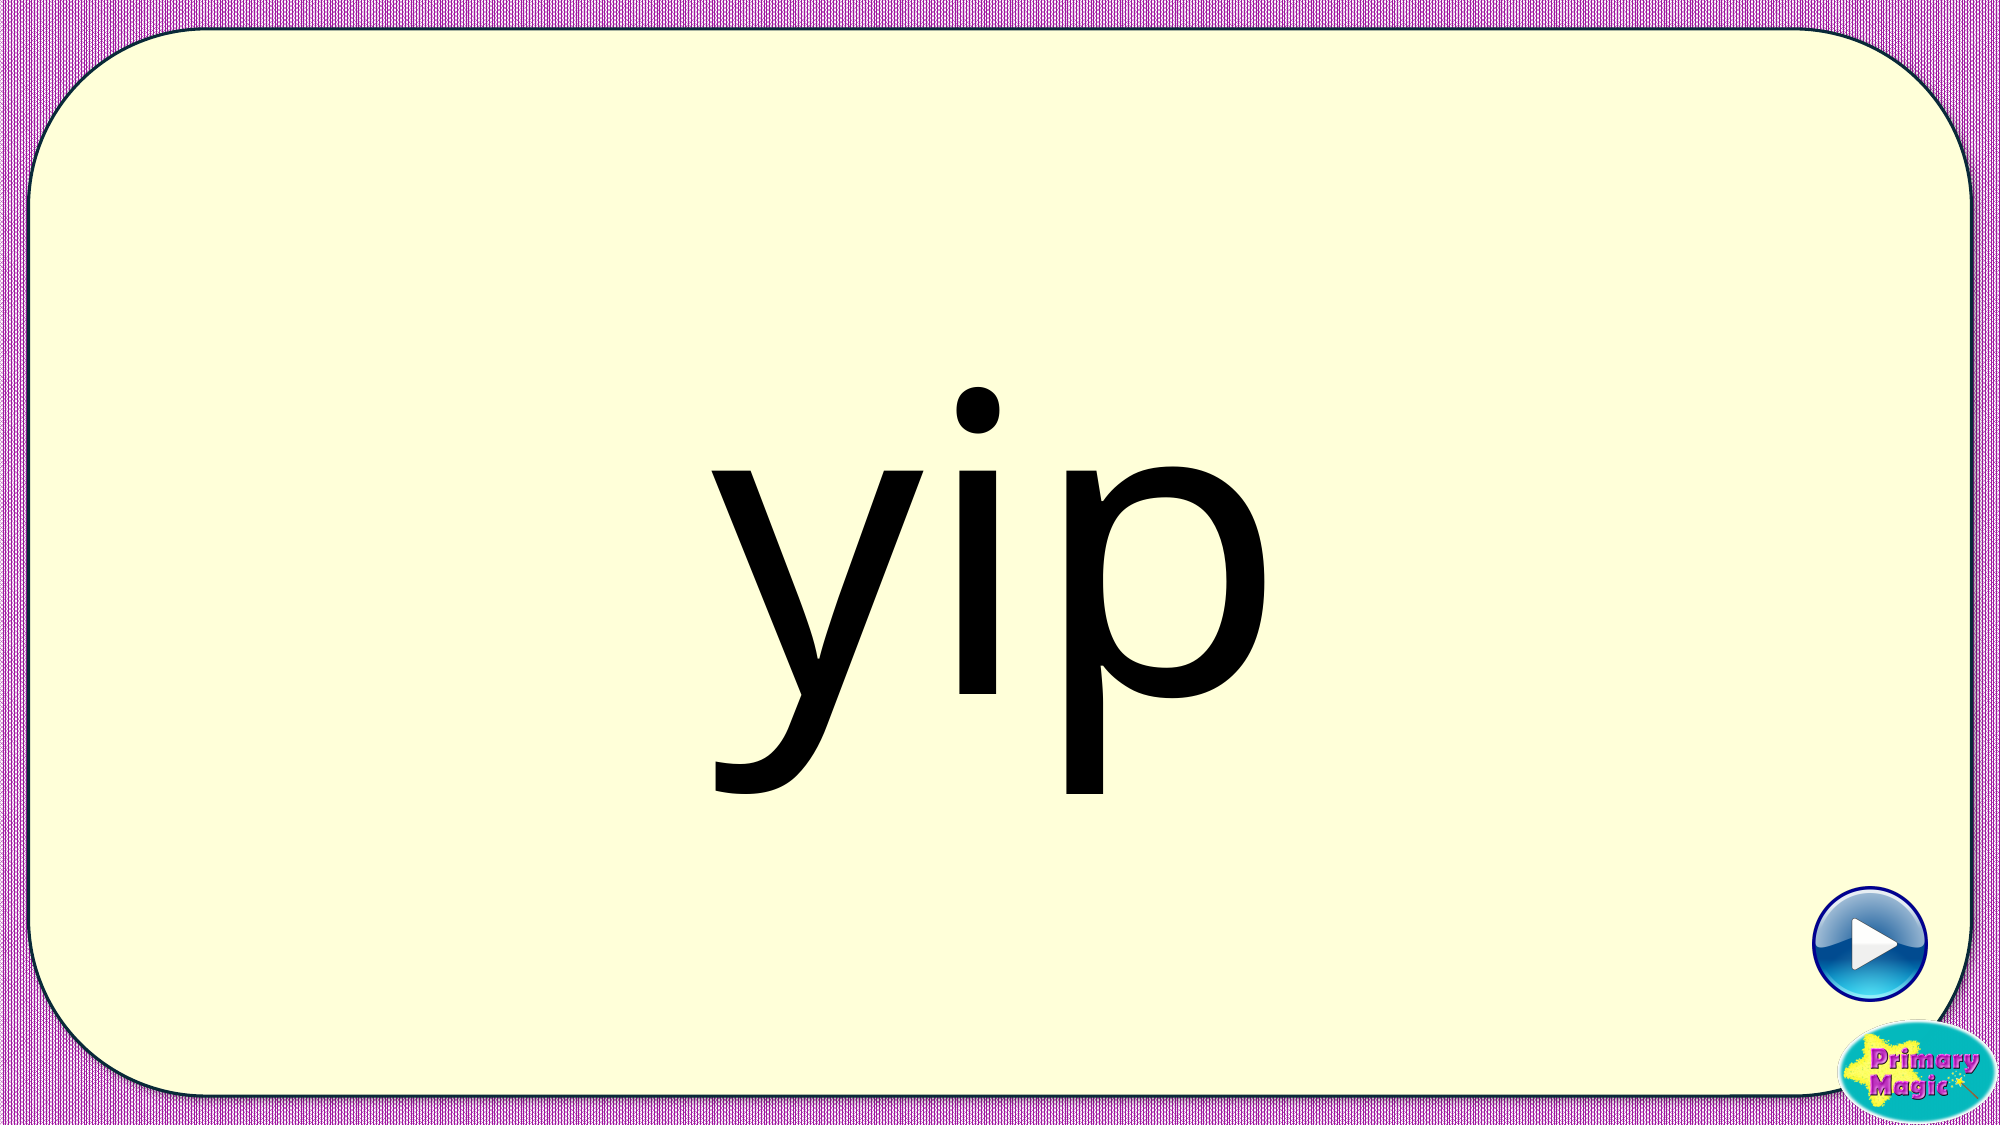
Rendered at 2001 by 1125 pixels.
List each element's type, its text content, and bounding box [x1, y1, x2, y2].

picture [1834, 1018, 2000, 1125]
text_box [26, 27, 1974, 1098]
text_box yip [324, 236, 1675, 792]
picture [1811, 886, 1929, 1003]
